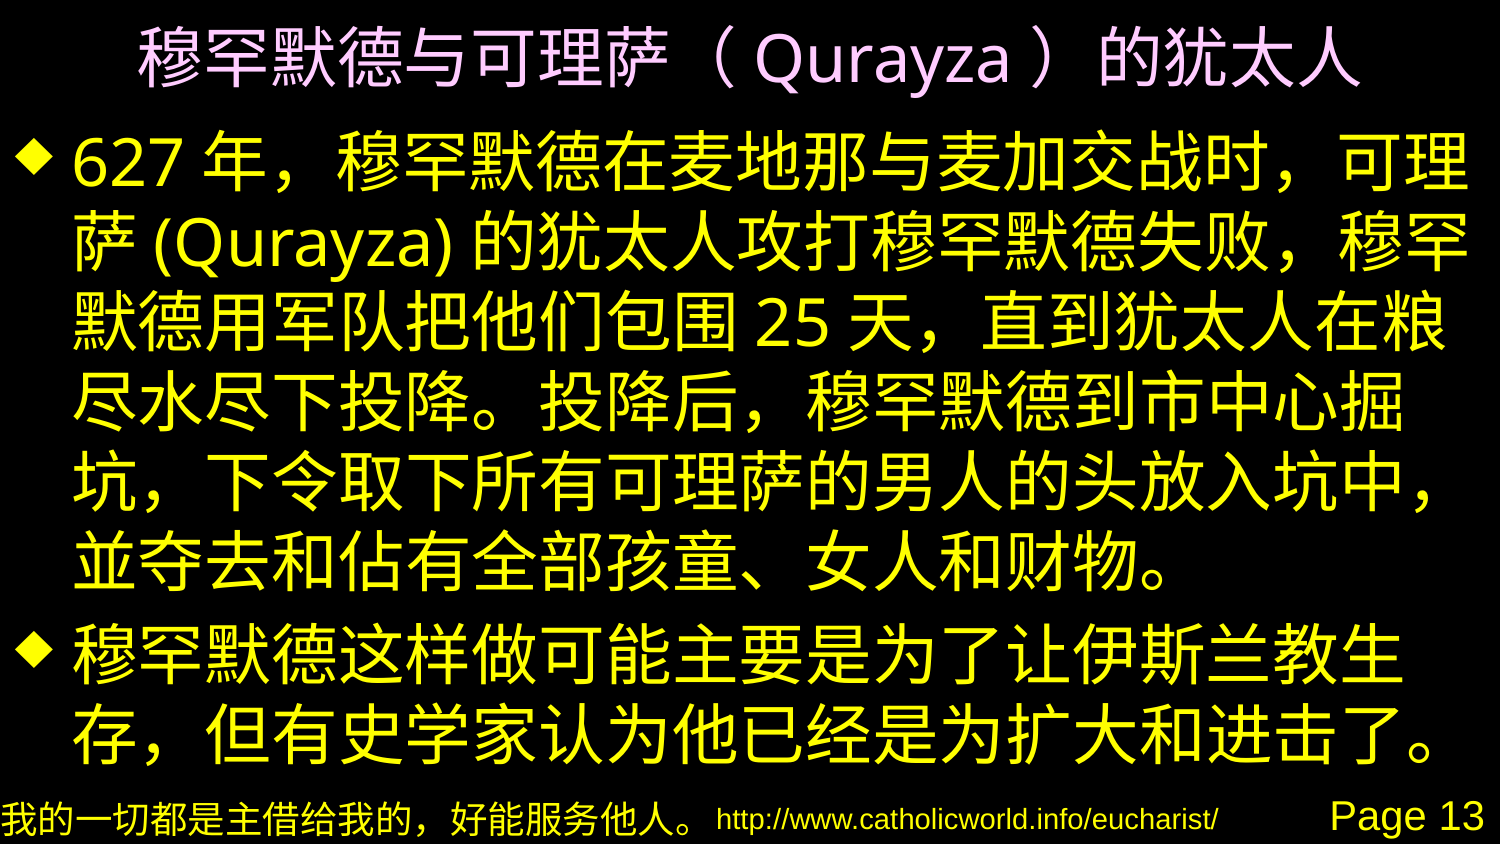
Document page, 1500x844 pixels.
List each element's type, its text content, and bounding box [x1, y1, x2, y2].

title 穆罕默德与可理萨（Qurayza）的犹太人 [0, 0, 1500, 112]
list 627年，穆罕默德在麦地那与麦加交战时，可理萨(Qurayza)的犹太人攻打穆罕默德失败，穆罕默德用军队把他们包围25天，直到犹太人在粮尽水尽下投降。投降后，穆罕默德到市中心掘坑，下令取下所有可理萨的男人的头放入坑中，並夺去和佔有全部孩童、女人和财物。 穆罕默德这样做可能主要是为了让伊斯兰教生存，但有史学家认为他已经是为扩大和进击了。 [0, 112, 1500, 816]
